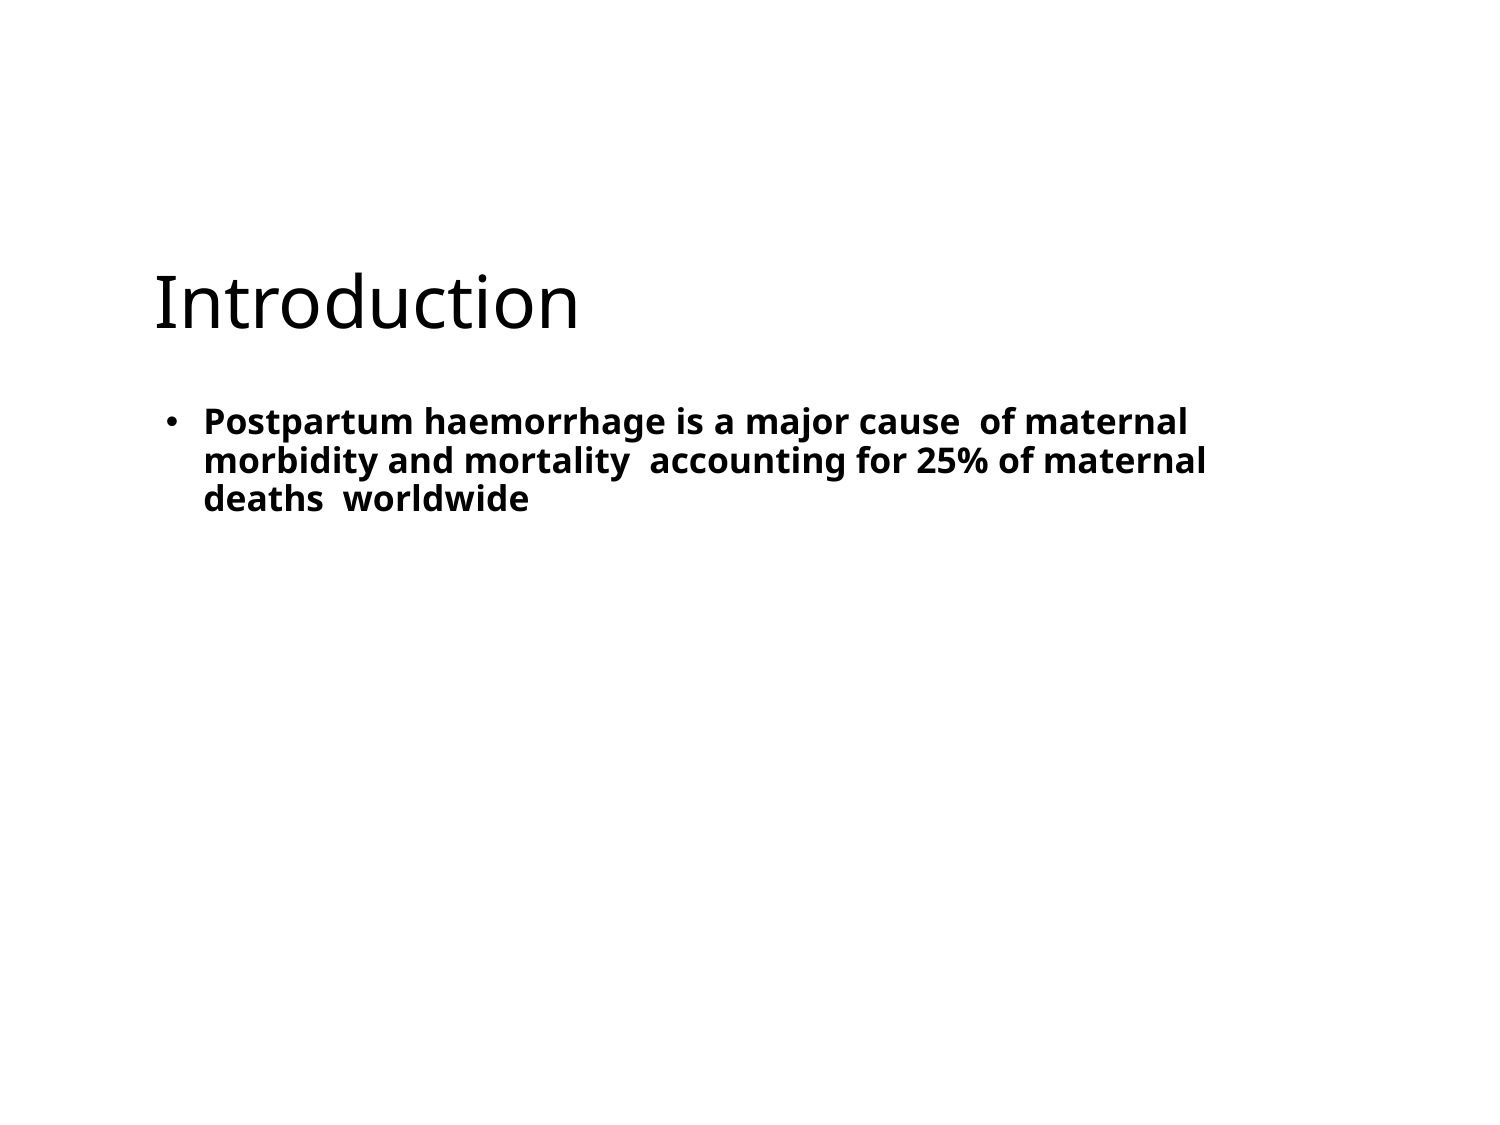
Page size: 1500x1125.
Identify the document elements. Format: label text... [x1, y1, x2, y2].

title Introduction [139, 82, 1332, 352]
text_box Postpartum haemorrhage is a major cause of maternal morbidity and mortality accounting for 25% of maternal deaths worldwide [139, 396, 1332, 964]
